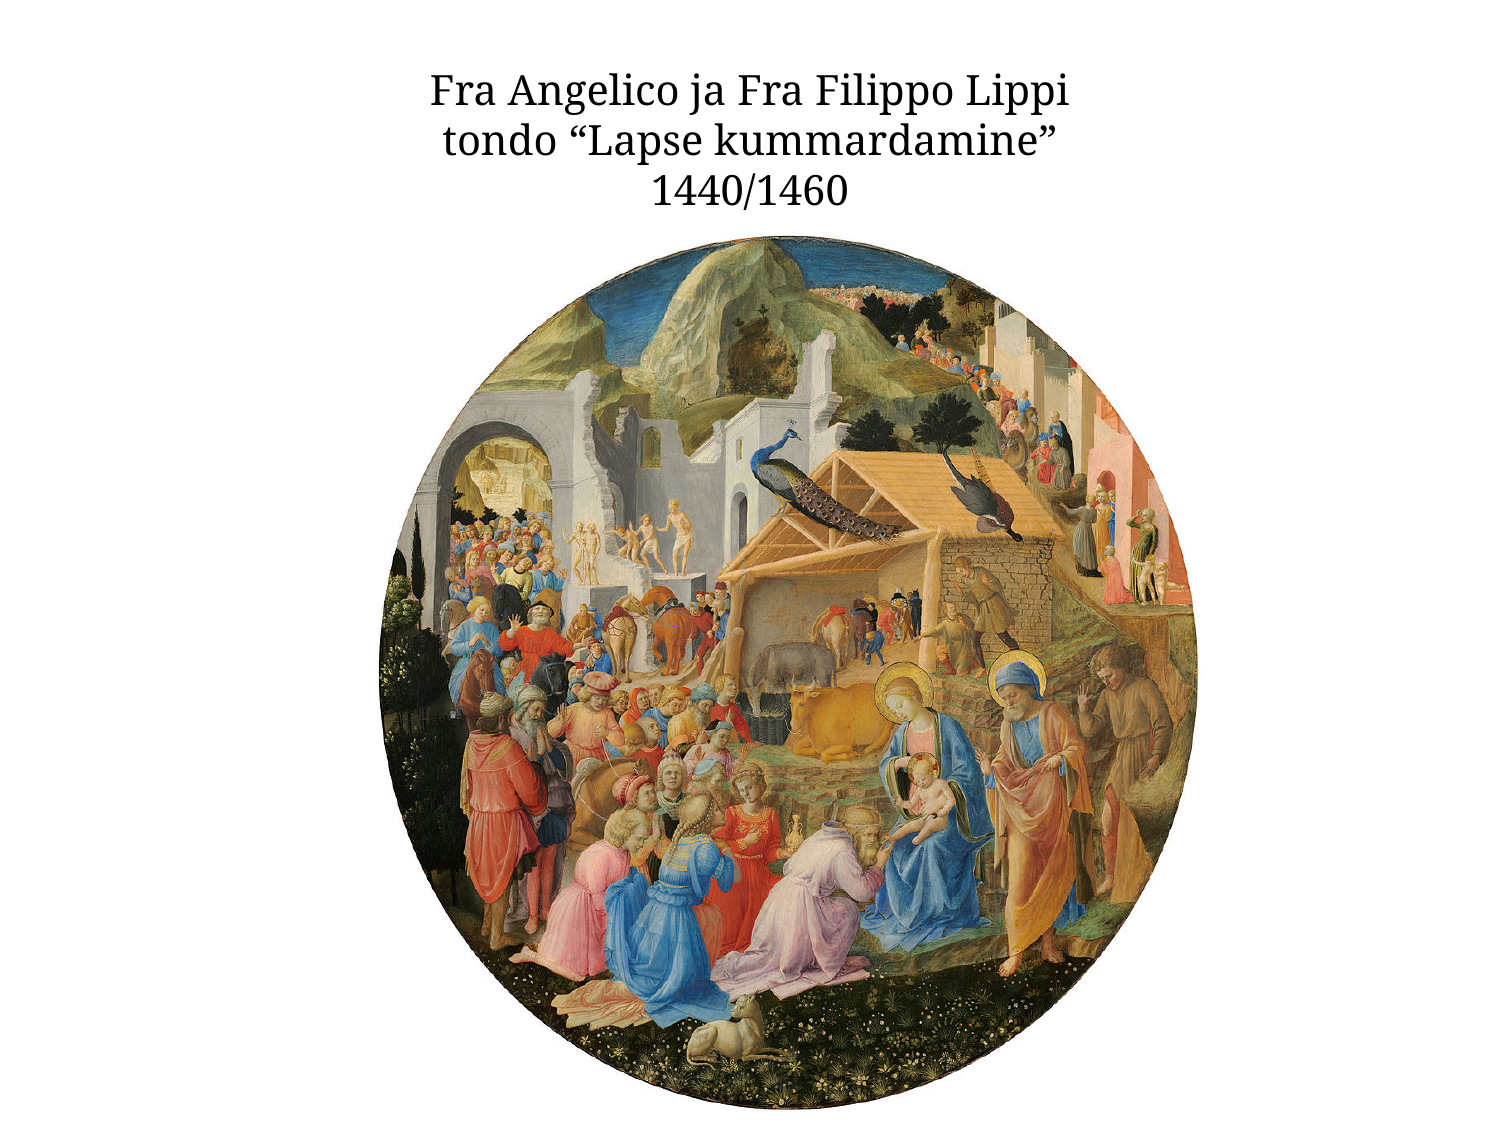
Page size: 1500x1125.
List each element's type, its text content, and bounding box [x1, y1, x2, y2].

text_box Fra Angelico ja Fra Filippo Lippi tondo “Lapse kummardamine” 1440/1460 [74, 45, 1425, 233]
picture [364, 220, 1212, 1125]
